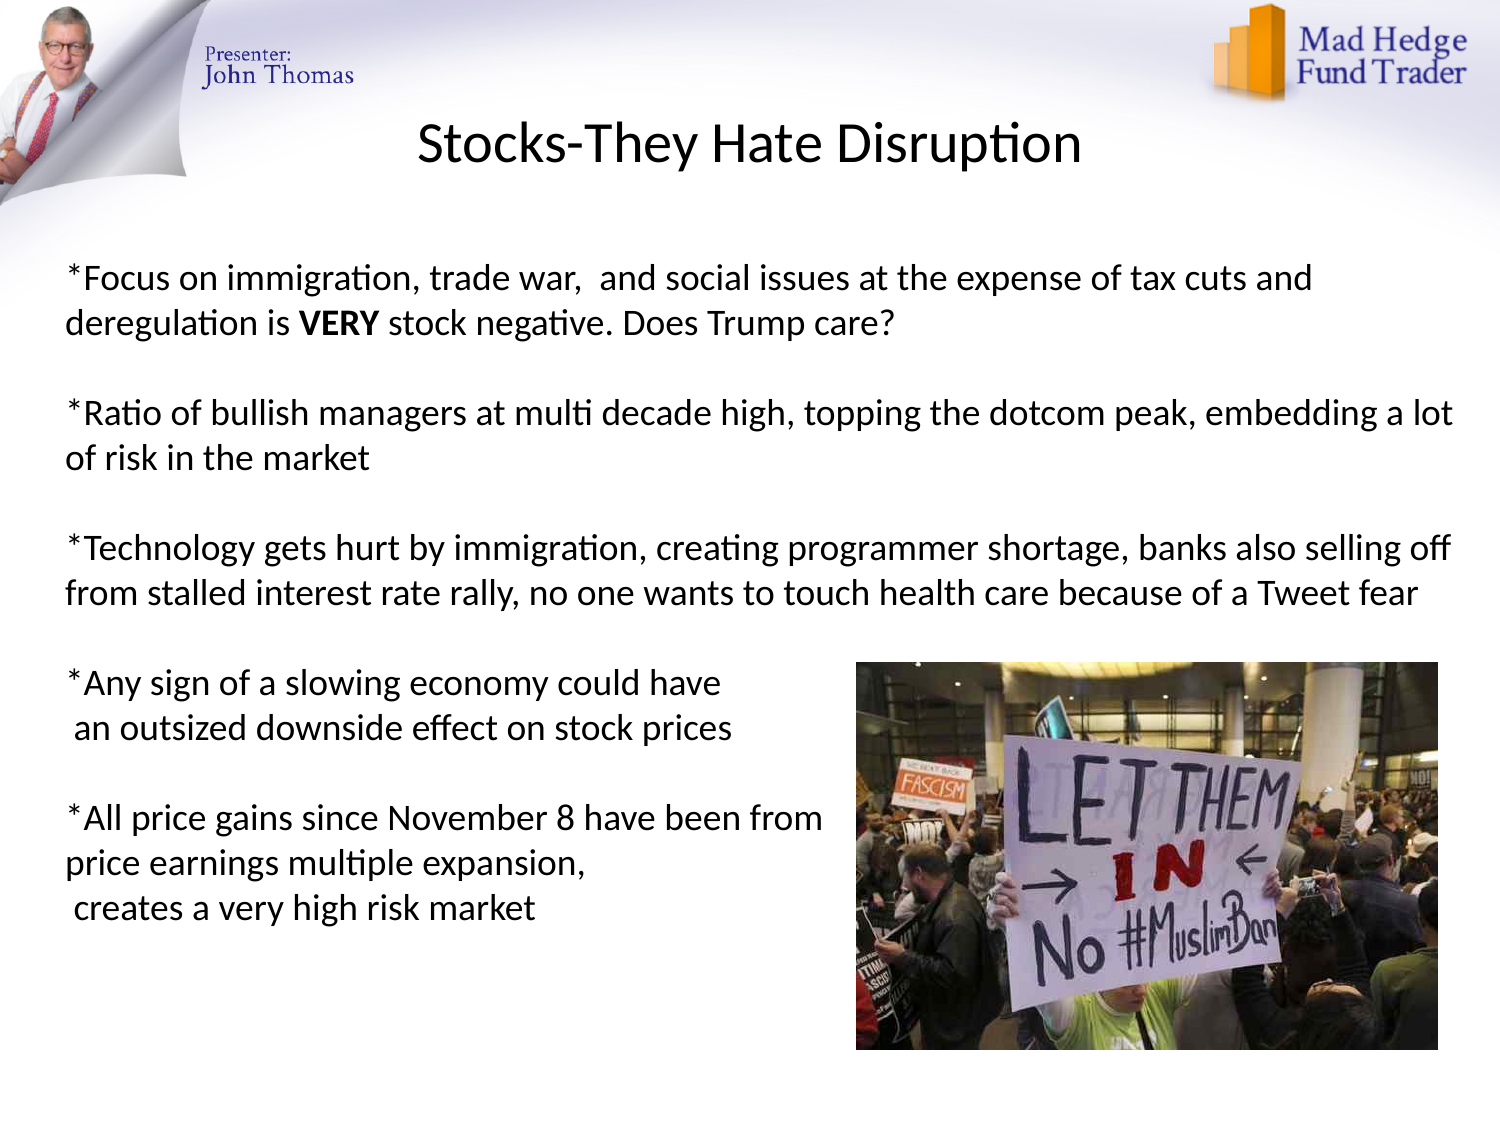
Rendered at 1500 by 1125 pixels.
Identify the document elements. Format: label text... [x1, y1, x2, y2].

list *Focus on immigration, trade war, and social issues at the expense of tax cuts and deregulation is VERY stock negative. Does Trump care? *Ratio of bullish managers at multi decade high, topping the dotcom peak, embedding a lot of risk in the market *Technology gets hurt by immigration, creating programmer shortage, banks also selling off from stalled interest rate rally, no one wants to touch health care because of a Tweet fear *Any sign of a slowing economy could have an outsized downside effect on stock prices *All price gains since November 8 have been from price earnings multiple expansion, creates a very high risk market [50, 200, 1475, 1088]
picture [855, 662, 1438, 1051]
picture [0, 0, 1500, 339]
title Stocks-They Hate Disruption [75, 45, 1425, 200]
